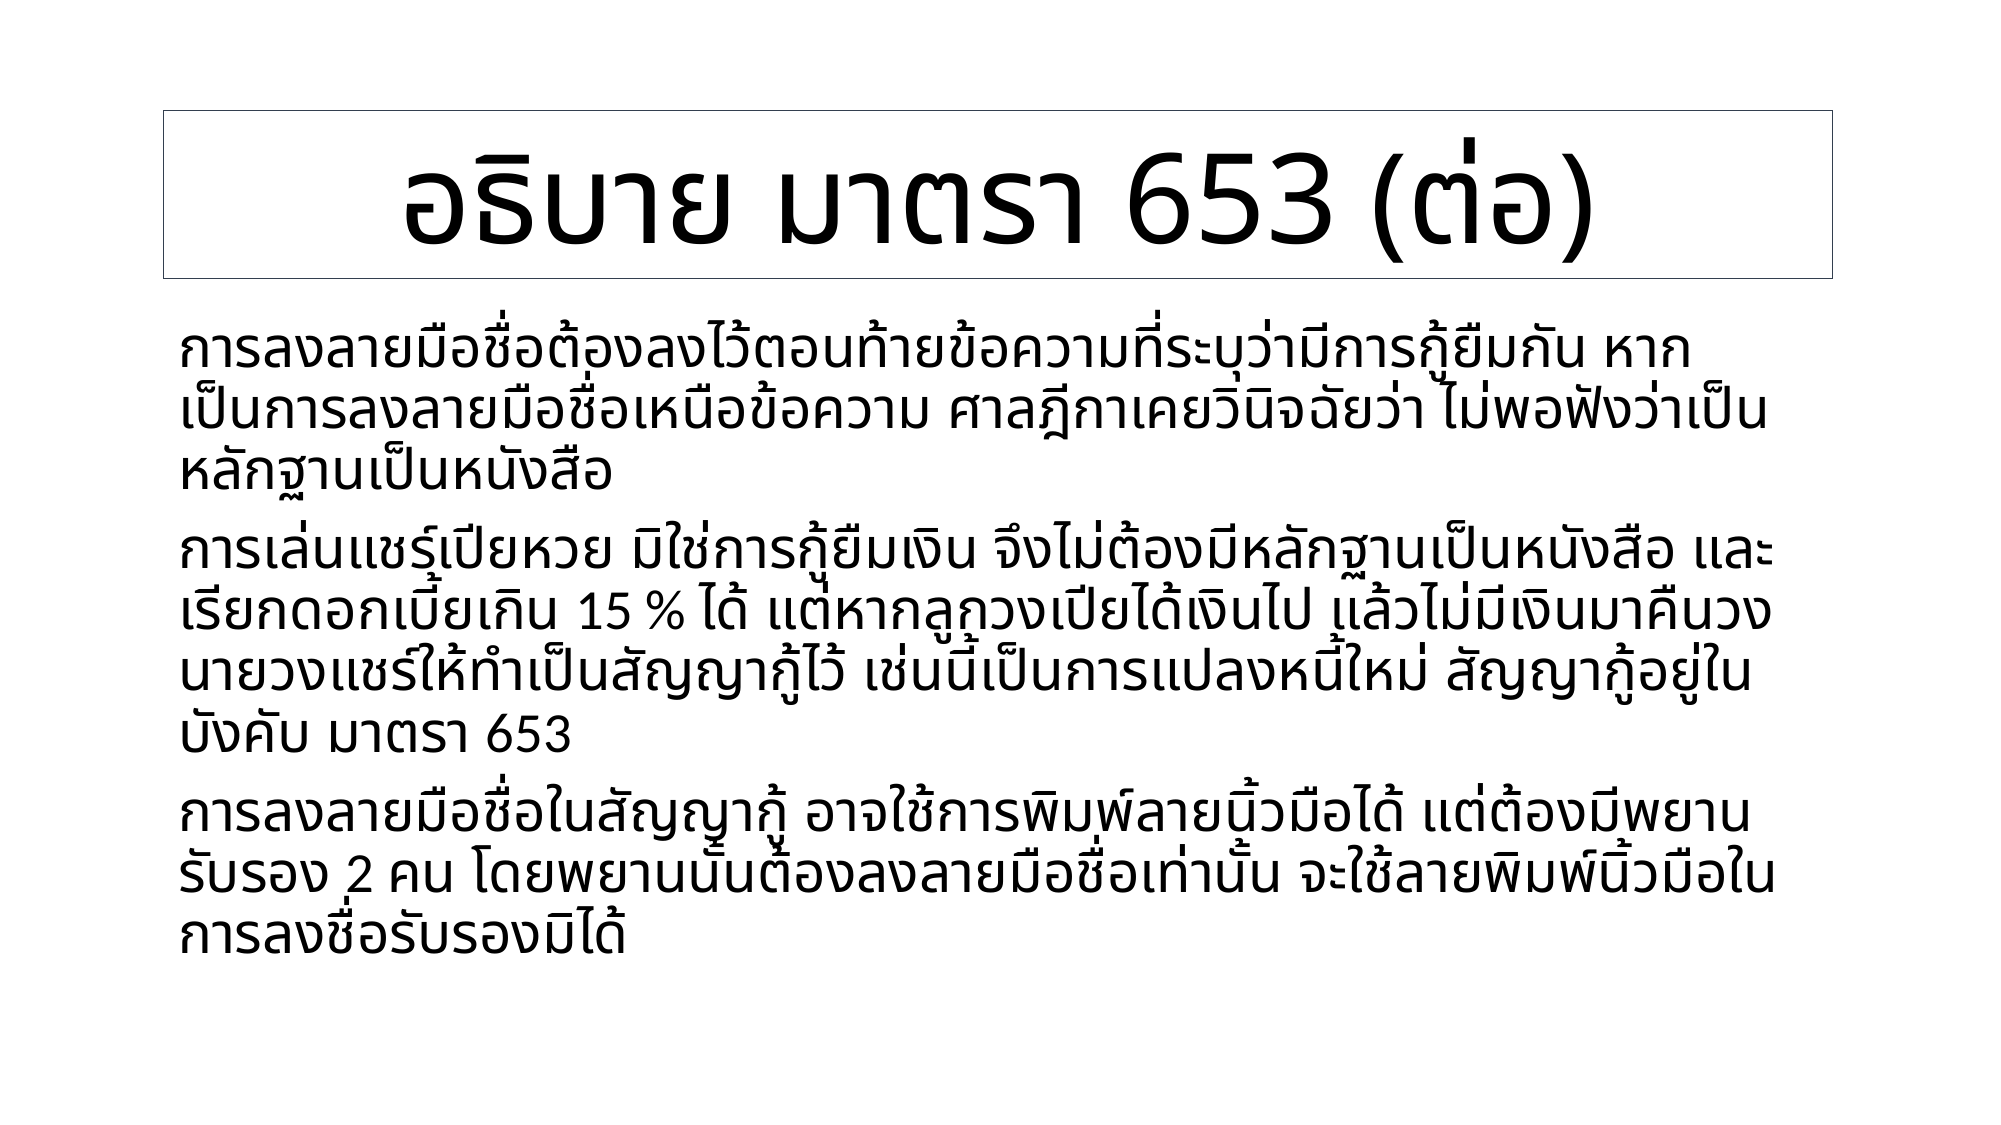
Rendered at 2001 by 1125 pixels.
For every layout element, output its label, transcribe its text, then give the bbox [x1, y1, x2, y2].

title อธิบาย มาตรา 653 (ต่อ) [163, 110, 1833, 279]
subtitle การลงลายมือชื่อต้องลงไว้ตอนท้ายข้อความที่ระบุว่ามีการกู้ยืมกัน หากเป็นการลงลายมือชื่อเหนือข้อความ ศาลฎีกาเคยวินิจฉัยว่า ไม่พอฟังว่าเป็นหลักฐานเป็นหนังสือ การเล่นแชร์เปียหวย มิใช่การกู้ยืมเงิน จึงไม่ต้องมีหลักฐานเป็นหนังสือ และเรียกดอกเบี้ยเกิน 15 % ได้ แต่หากลูกวงเปียได้เงินไป แล้วไม่มีเงินมาคืนวง นายวงแชร์ให้ทำเป็นสัญญากู้ไว้ เช่นนี้เป็นการแปลงหนี้ใหม่ สัญญากู้อยู่ในบังคับ มาตรา 653 การลงลายมือชื่อในสัญญากู้ อาจใช้การพิมพ์ลายนิ้วมือได้ แต่ต้องมีพยานรับรอง 2 คน โดยพยานนั้นต้องลงลายมือชื่อเท่านั้น จะใช้ลายพิมพ์นิ้วมือในการลงชื่อรับรองมิได้ [163, 310, 1833, 974]
